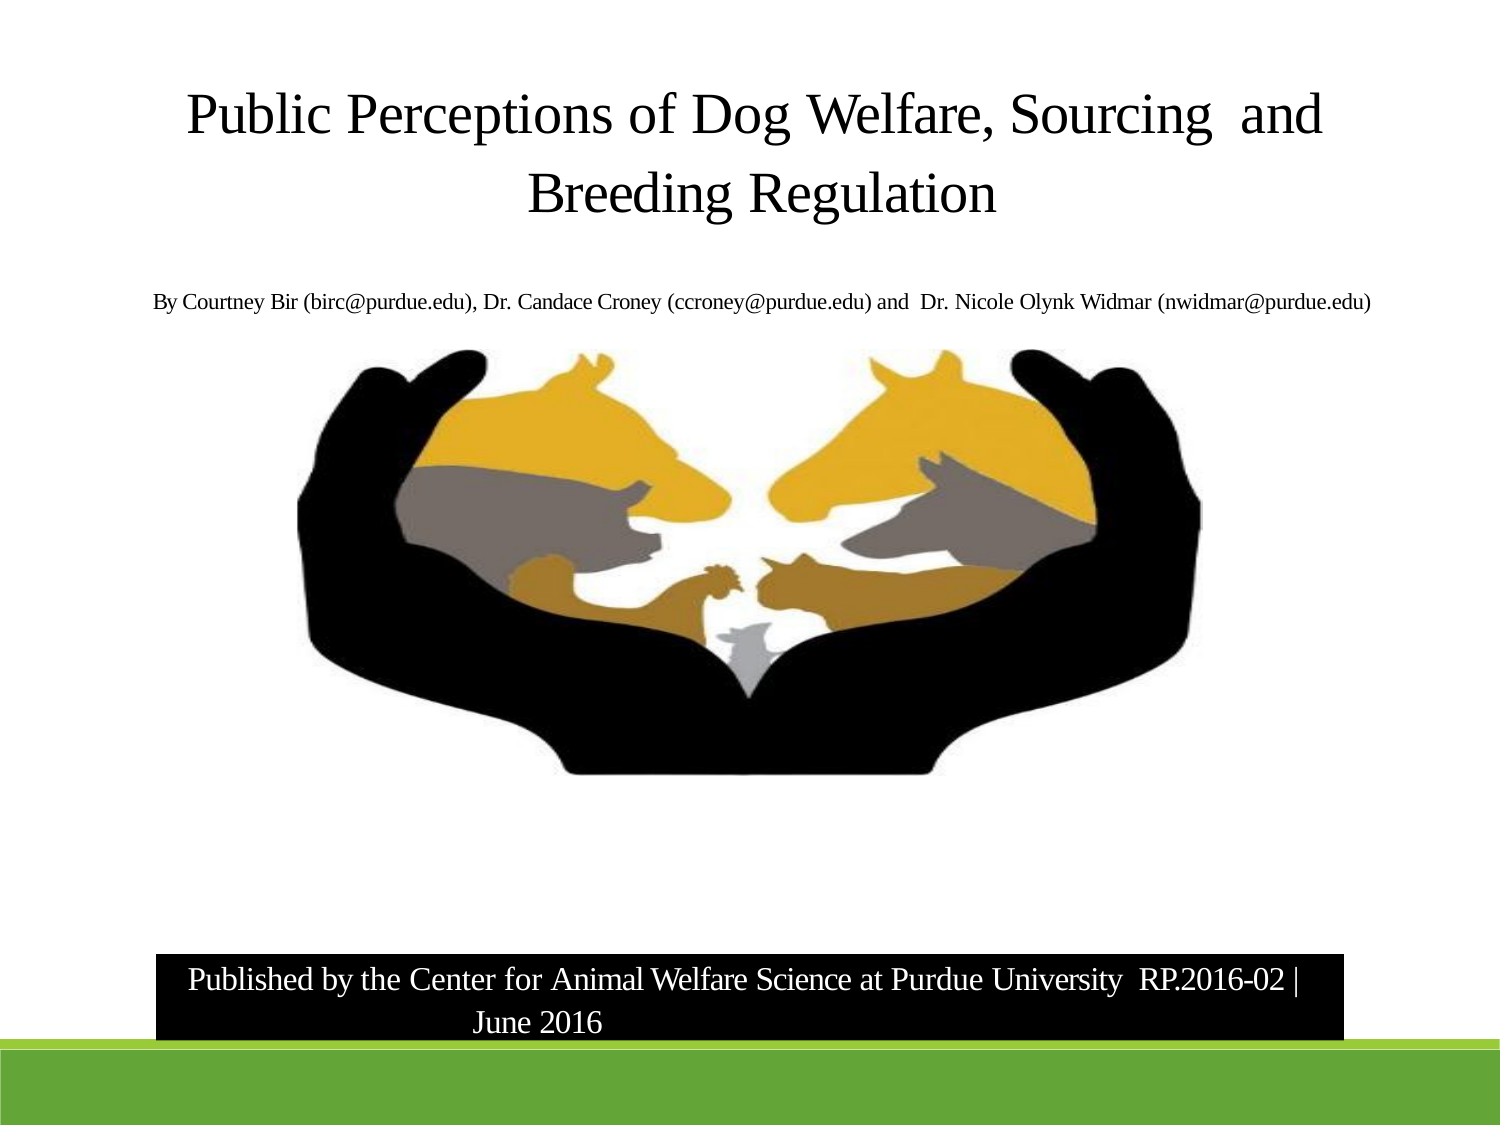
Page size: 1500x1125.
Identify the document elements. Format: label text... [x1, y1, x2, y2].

text_box [296, 349, 1203, 776]
text_box Published by the Center for Animal Welfare Science at Purdue University RP.2016-02 | June 2016 [156, 954, 1344, 1041]
text_box Public Perceptions of Dog Welfare, Sourcing and Breeding Regulation By Courtney Bir (birc@purdue.edu), Dr. Candace Croney (ccroney@purdue.edu) and Dr. Nicole Olynk Widmar (nwidmar@purdue.edu) [70, 70, 1454, 315]
